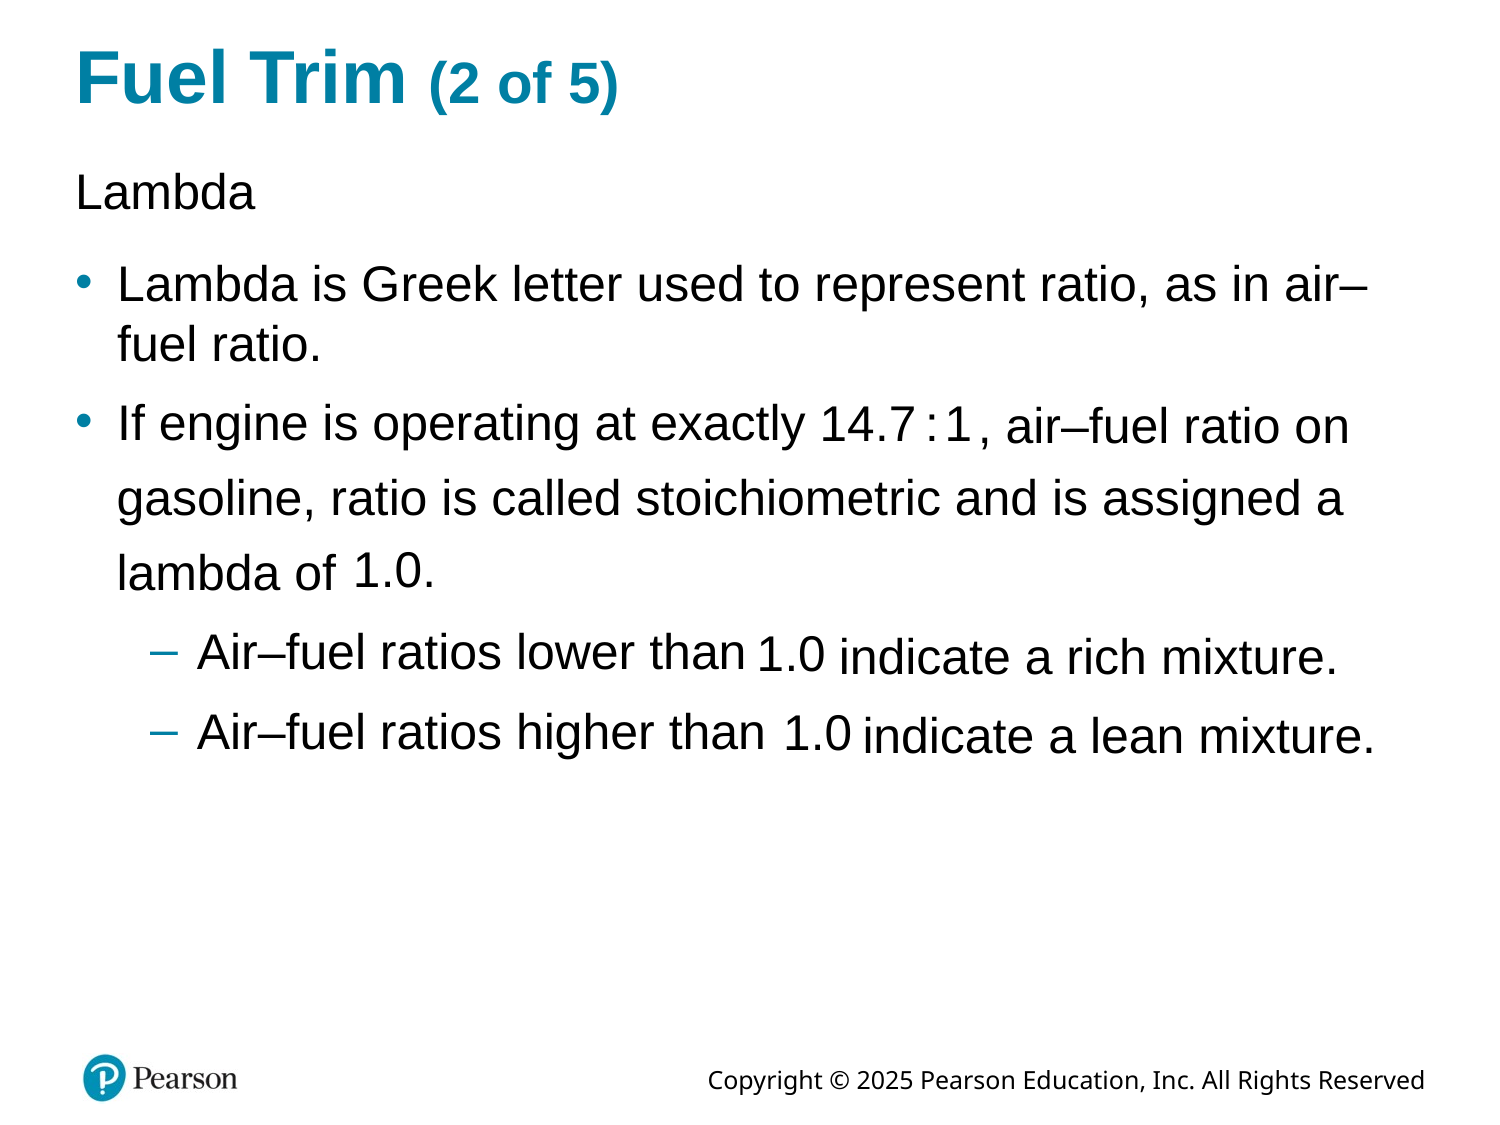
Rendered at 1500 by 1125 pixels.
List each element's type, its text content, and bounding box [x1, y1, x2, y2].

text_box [753, 624, 833, 685]
list lambda of [116, 537, 342, 605]
list gasoline, ratio is called stoichiometric and is assigned a [116, 462, 1350, 530]
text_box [780, 703, 859, 763]
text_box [816, 395, 974, 451]
picture [82, 1053, 238, 1104]
list If engine is operating at exactly [75, 387, 813, 455]
list indicate a rich mixture. [838, 621, 1346, 688]
list indicate a lean mixture. [862, 699, 1381, 767]
list Air–fuel ratios lower than [75, 616, 750, 683]
list Lambda Lambda is Greek letter used to represent ratio, as in air–fuel ratio. [75, 0, 1425, 588]
list , air–fuel ratio on [977, 390, 1353, 457]
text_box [349, 540, 442, 600]
list Air–fuel ratios higher than [75, 695, 775, 763]
